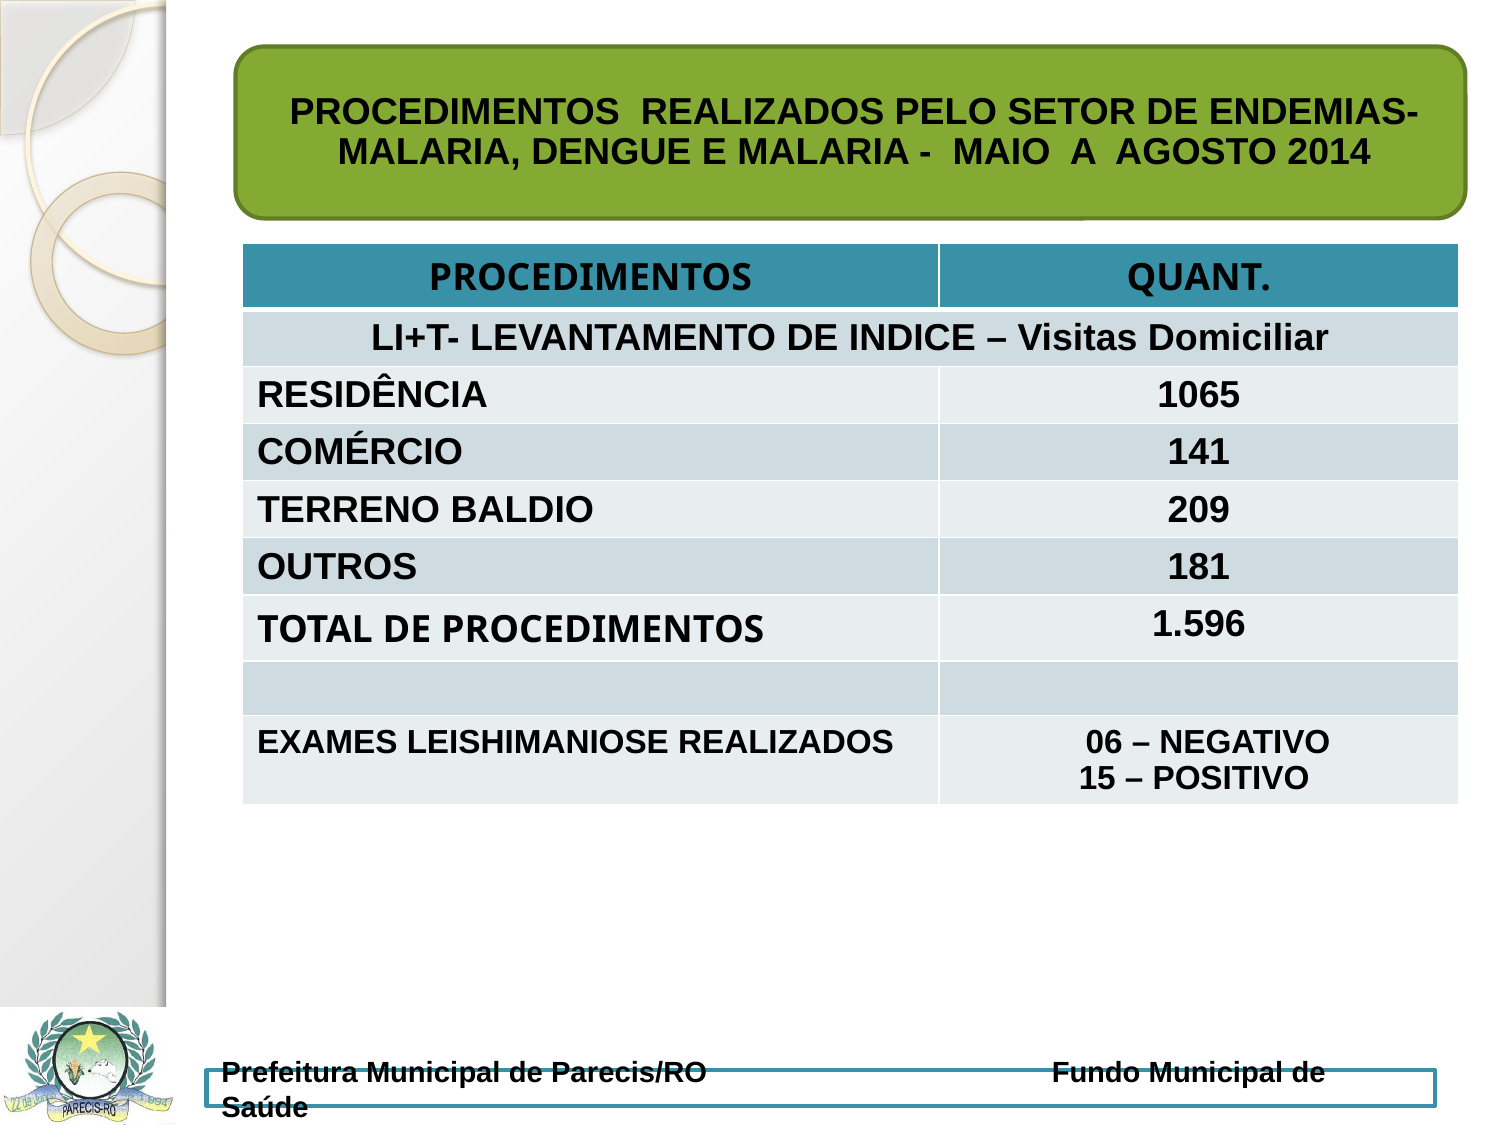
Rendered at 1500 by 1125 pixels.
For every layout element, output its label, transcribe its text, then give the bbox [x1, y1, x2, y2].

table_header PROCEDIMENTOS [243, 244, 938, 307]
table_cell 209 [940, 481, 1458, 537]
table_cell 1065 [940, 367, 1458, 423]
table_cell COMÉRCIO [243, 424, 938, 480]
table_cell RESIDÊNCIA [243, 367, 938, 423]
table_cell 1.596 [940, 596, 1458, 660]
table_cell [940, 662, 1458, 715]
table_cell 181 [940, 538, 1458, 594]
table_cell TERRENO BALDIO [243, 481, 938, 537]
table_cell EXAMES LEISHIMANIOSE REALIZADOS [243, 716, 938, 804]
table_cell 141 [940, 424, 1458, 480]
table_cell 06 – NEGATIVO 15 – POSITIVO [940, 716, 1458, 804]
table_header QUANT. [940, 244, 1458, 307]
picture [0, 1007, 176, 1125]
table_cell OUTROS [243, 538, 938, 594]
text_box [235, 44, 1466, 221]
table_cell TOTAL DE PROCEDIMENTOS [243, 596, 938, 660]
text_box Prefeitura Municipal de Parecis/RO Fundo Municipal de Saúde [204, 1068, 1437, 1108]
table_cell [243, 662, 938, 715]
table_cell LI+T- LEVANTAMENTO DE INDICE – Visitas Domiciliar [243, 312, 1458, 366]
